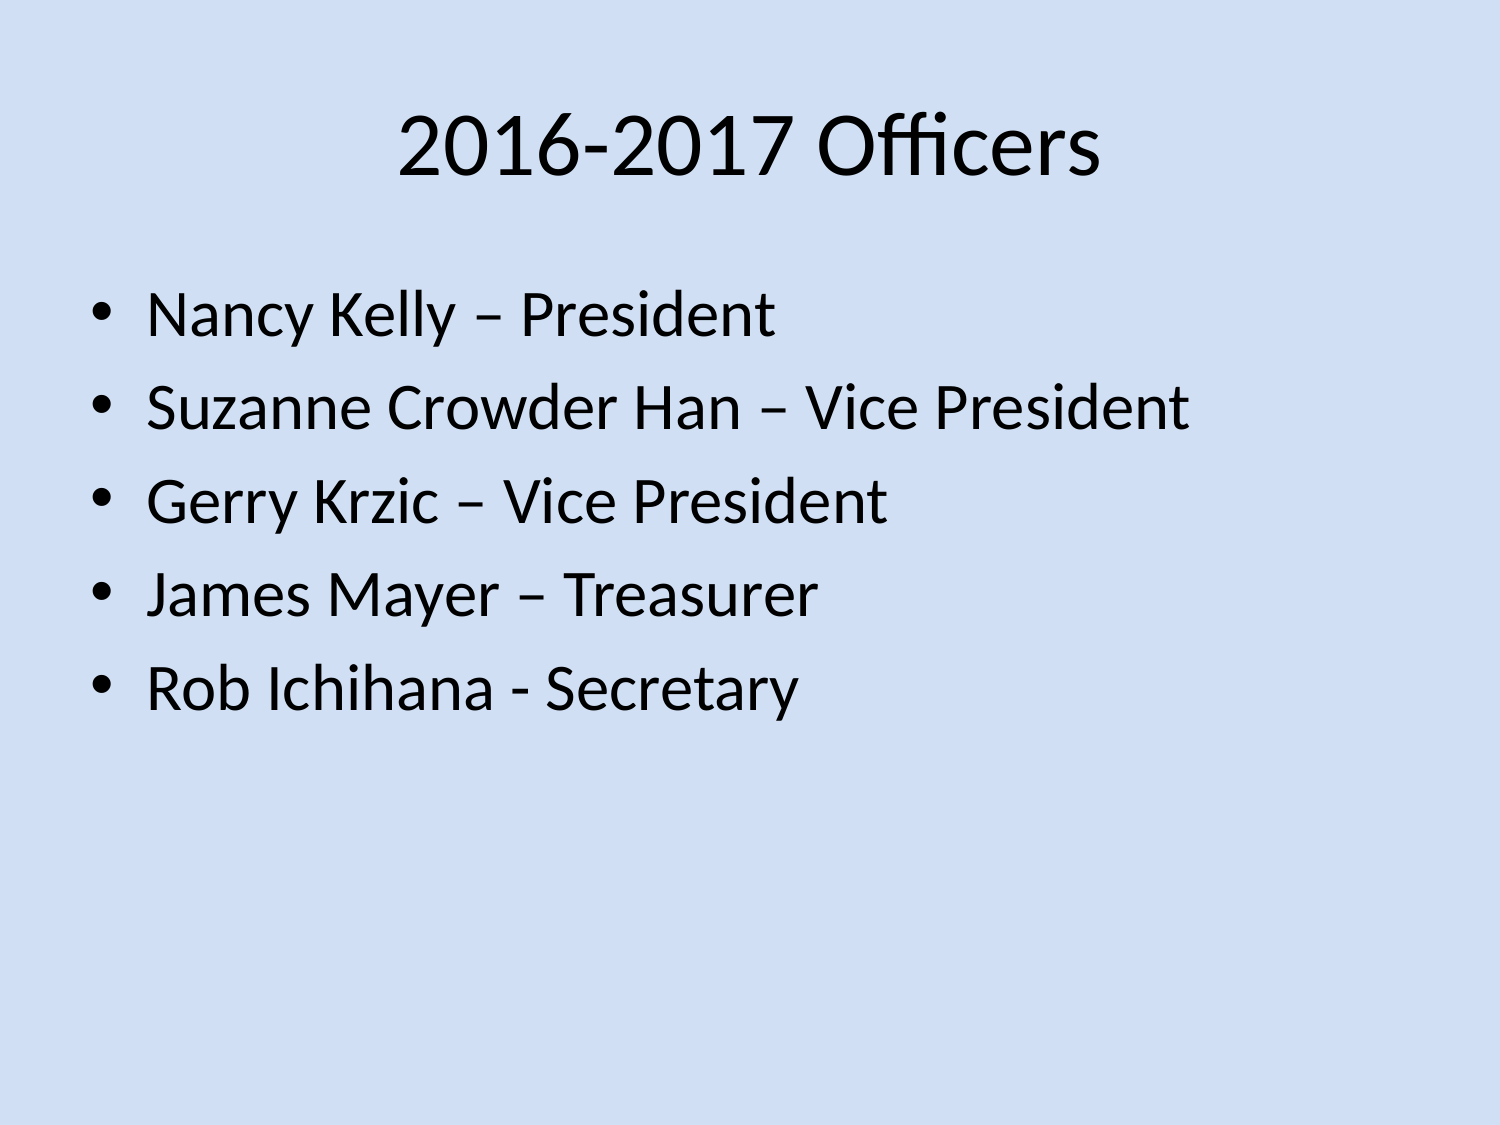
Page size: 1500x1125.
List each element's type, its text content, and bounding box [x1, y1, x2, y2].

title 2016-2017 Officers [75, 45, 1425, 233]
list Nancy Kelly – President Suzanne Crowder Han – Vice President Gerry Krzic – Vice President James Mayer – Treasurer Rob Ichihana - Secretary [75, 262, 1425, 1005]
